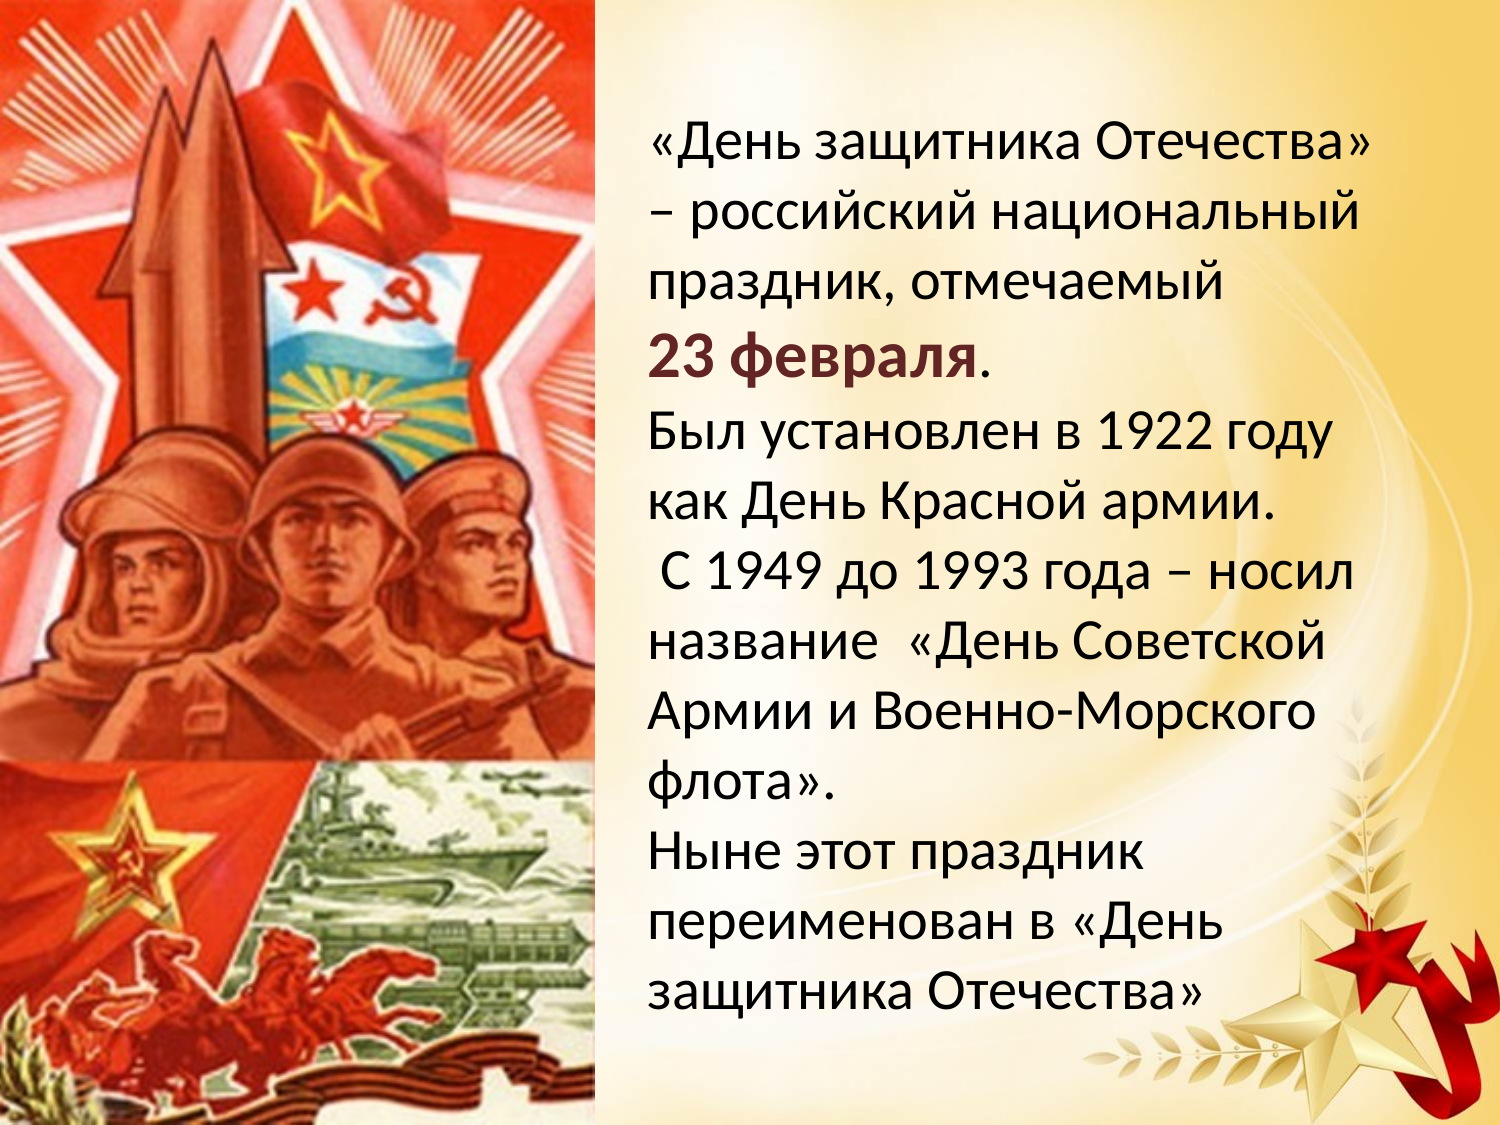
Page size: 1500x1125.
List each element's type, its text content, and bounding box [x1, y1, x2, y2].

text_box «День защитника Отечества» – российский национальный праздник, отмечаемый 23 февраля. Был установлен в 1922 году как День Красной армии. С 1949 до 1993 года – носил название «День Советской Армии и Военно-Морского флота». Ныне этот праздник переименован в «День защитника Отечества» [632, 93, 1418, 1099]
picture [0, 0, 1500, 1125]
